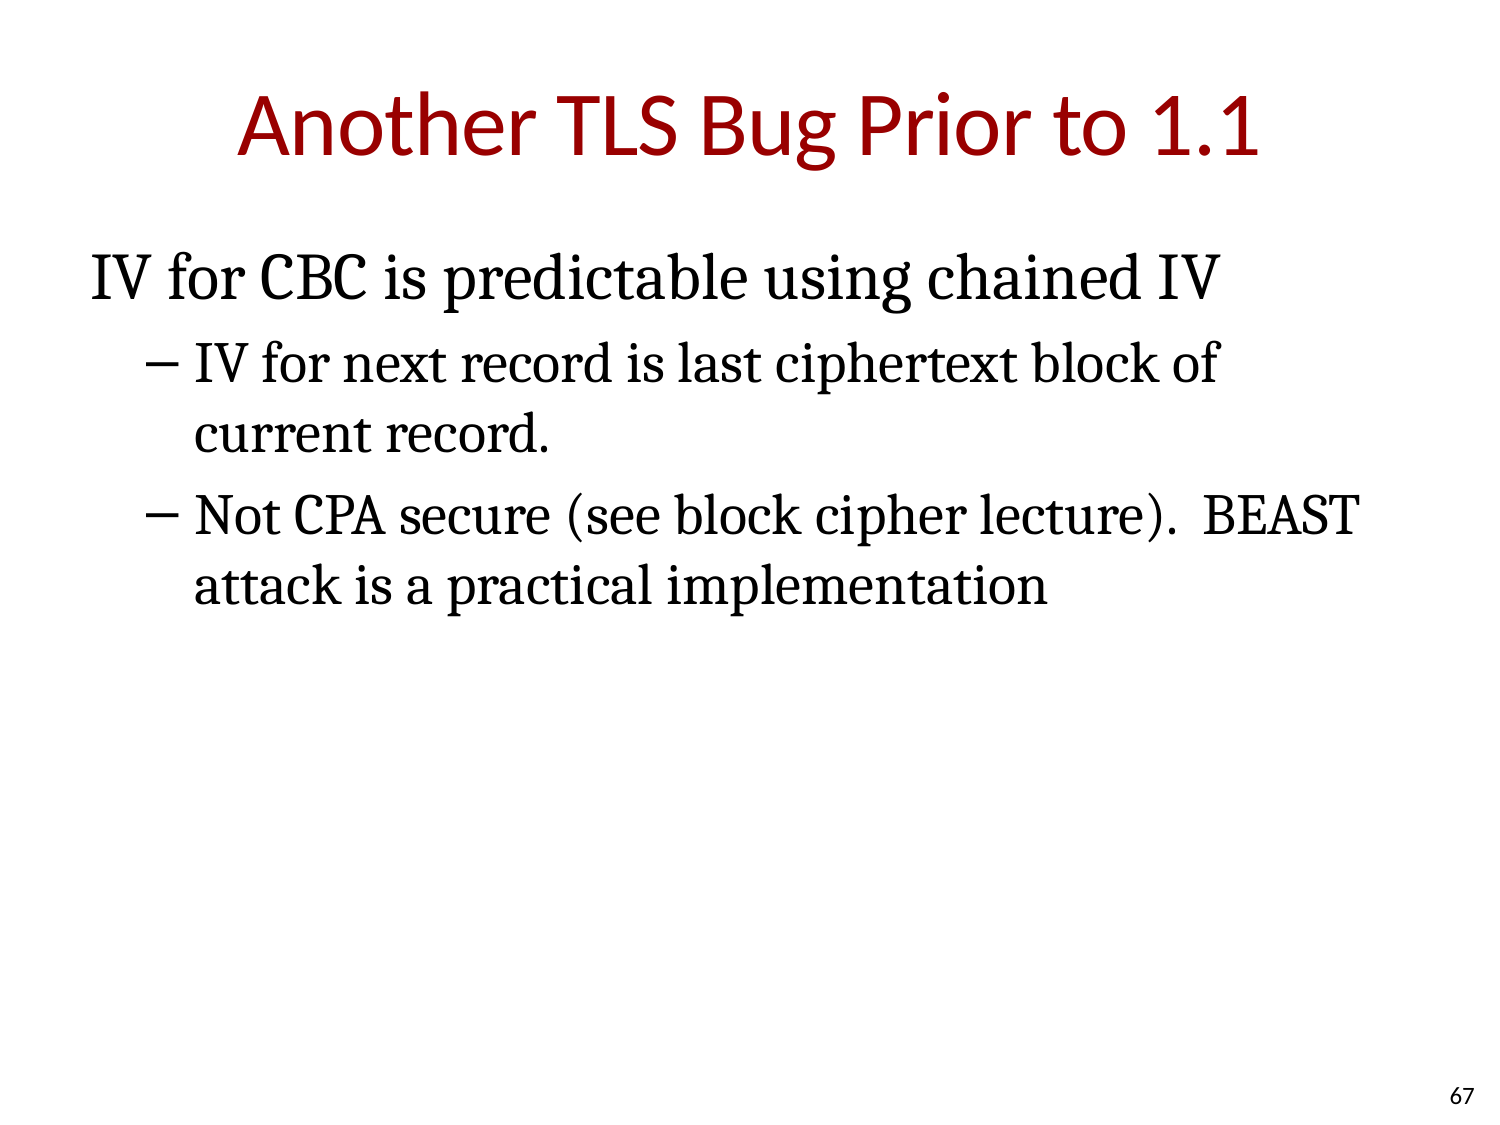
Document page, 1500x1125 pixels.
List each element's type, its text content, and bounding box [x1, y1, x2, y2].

slide_number 67 [1125, 1065, 1475, 1125]
list IV for CBC is predictable using chained IV IV for next record is last ciphertext block of current record. Not CPA secure (see block cipher lecture). BEAST attack is a practical implementation [75, 224, 1425, 1005]
title Another TLS Bug Prior to 1.1 [75, 24, 1425, 213]
